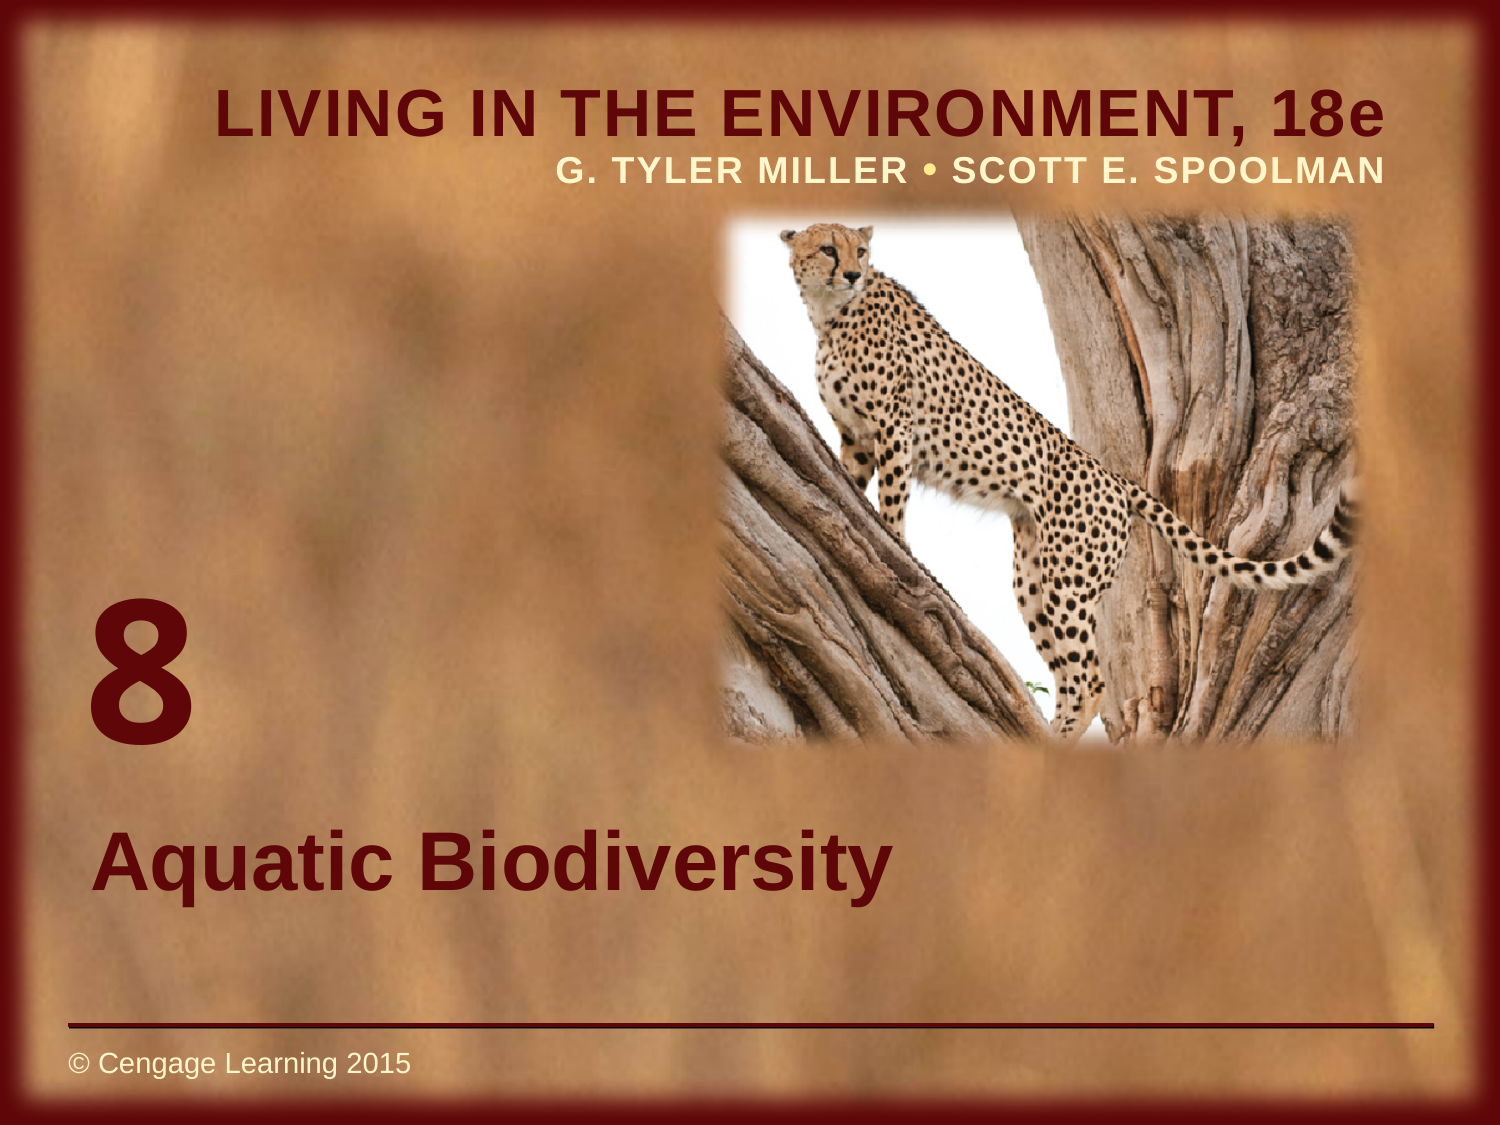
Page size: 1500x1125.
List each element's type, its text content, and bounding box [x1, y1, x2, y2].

subtitle Aquatic Biodiversity [74, 799, 1433, 1088]
title 8 [69, 537, 588, 790]
picture [34, 33, 1466, 1089]
